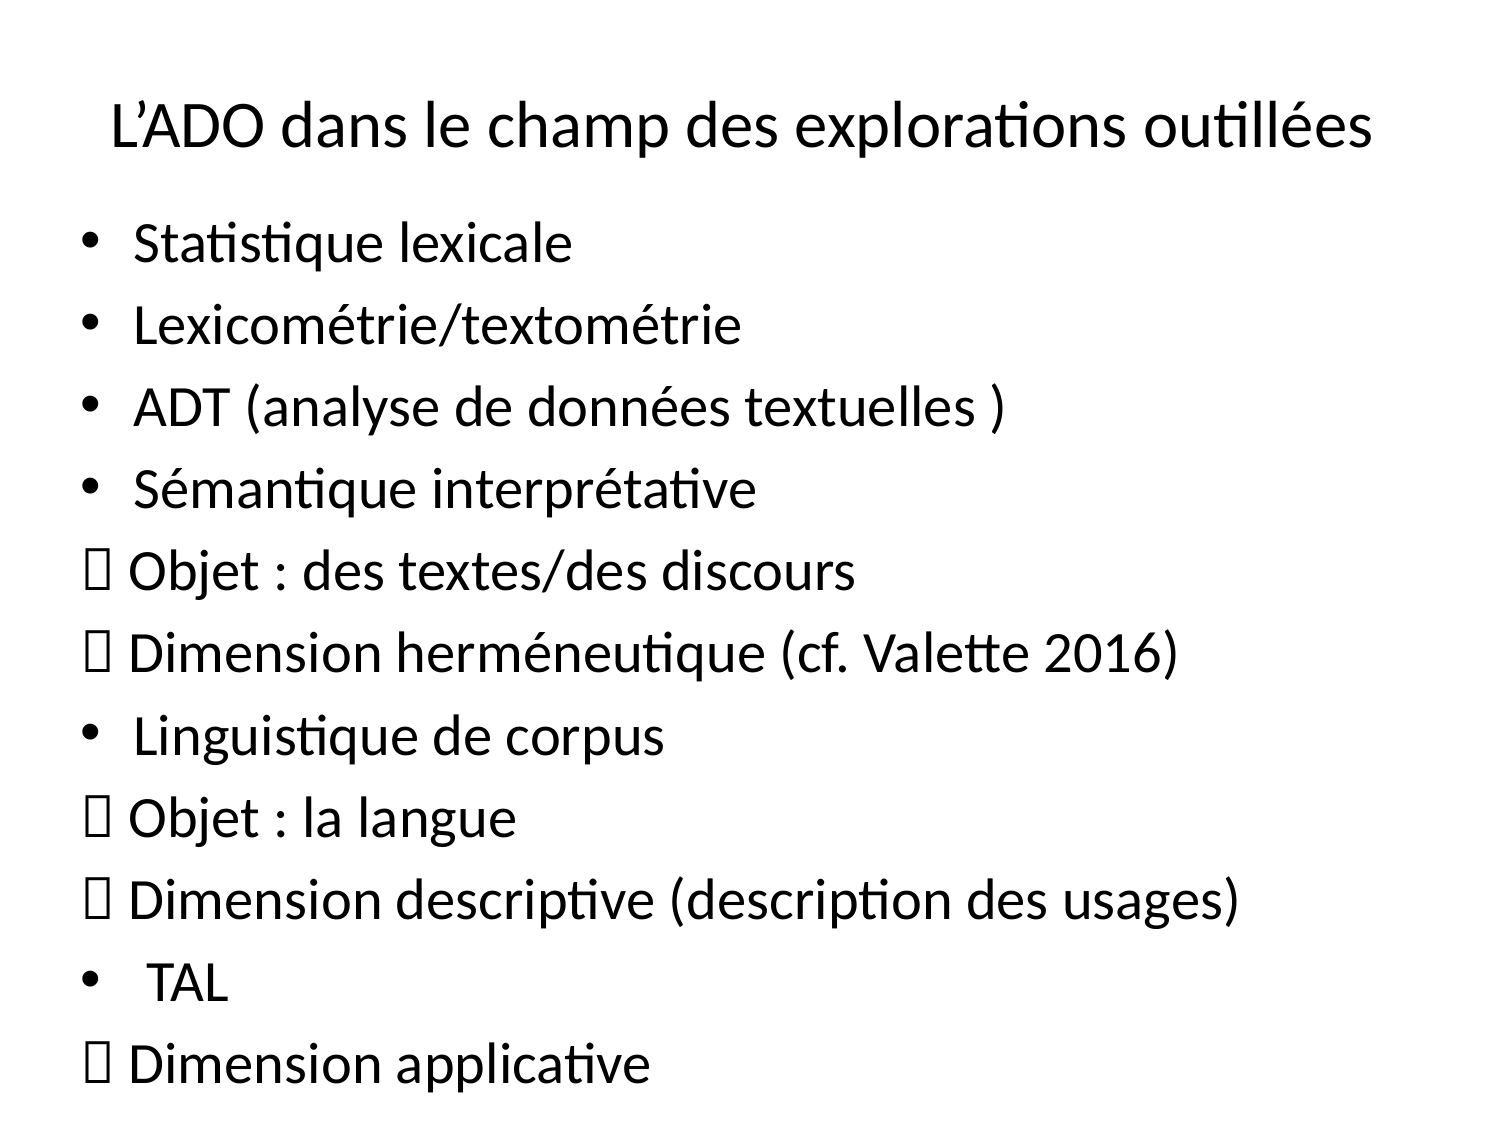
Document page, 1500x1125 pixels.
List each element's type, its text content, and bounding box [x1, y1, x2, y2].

title L’ADO dans le champ des explorations outillées [75, 45, 1425, 196]
list Statistique lexicale Lexicométrie/textométrie ADT (analyse de données textuelles ) Sémantique interprétative  Objet : des textes/des discours  Dimension herméneutique (cf. Valette 2016) Linguistique de corpus  Objet : la langue  Dimension descriptive (description des usages) TAL  Dimension applicative [64, 196, 1425, 1106]
